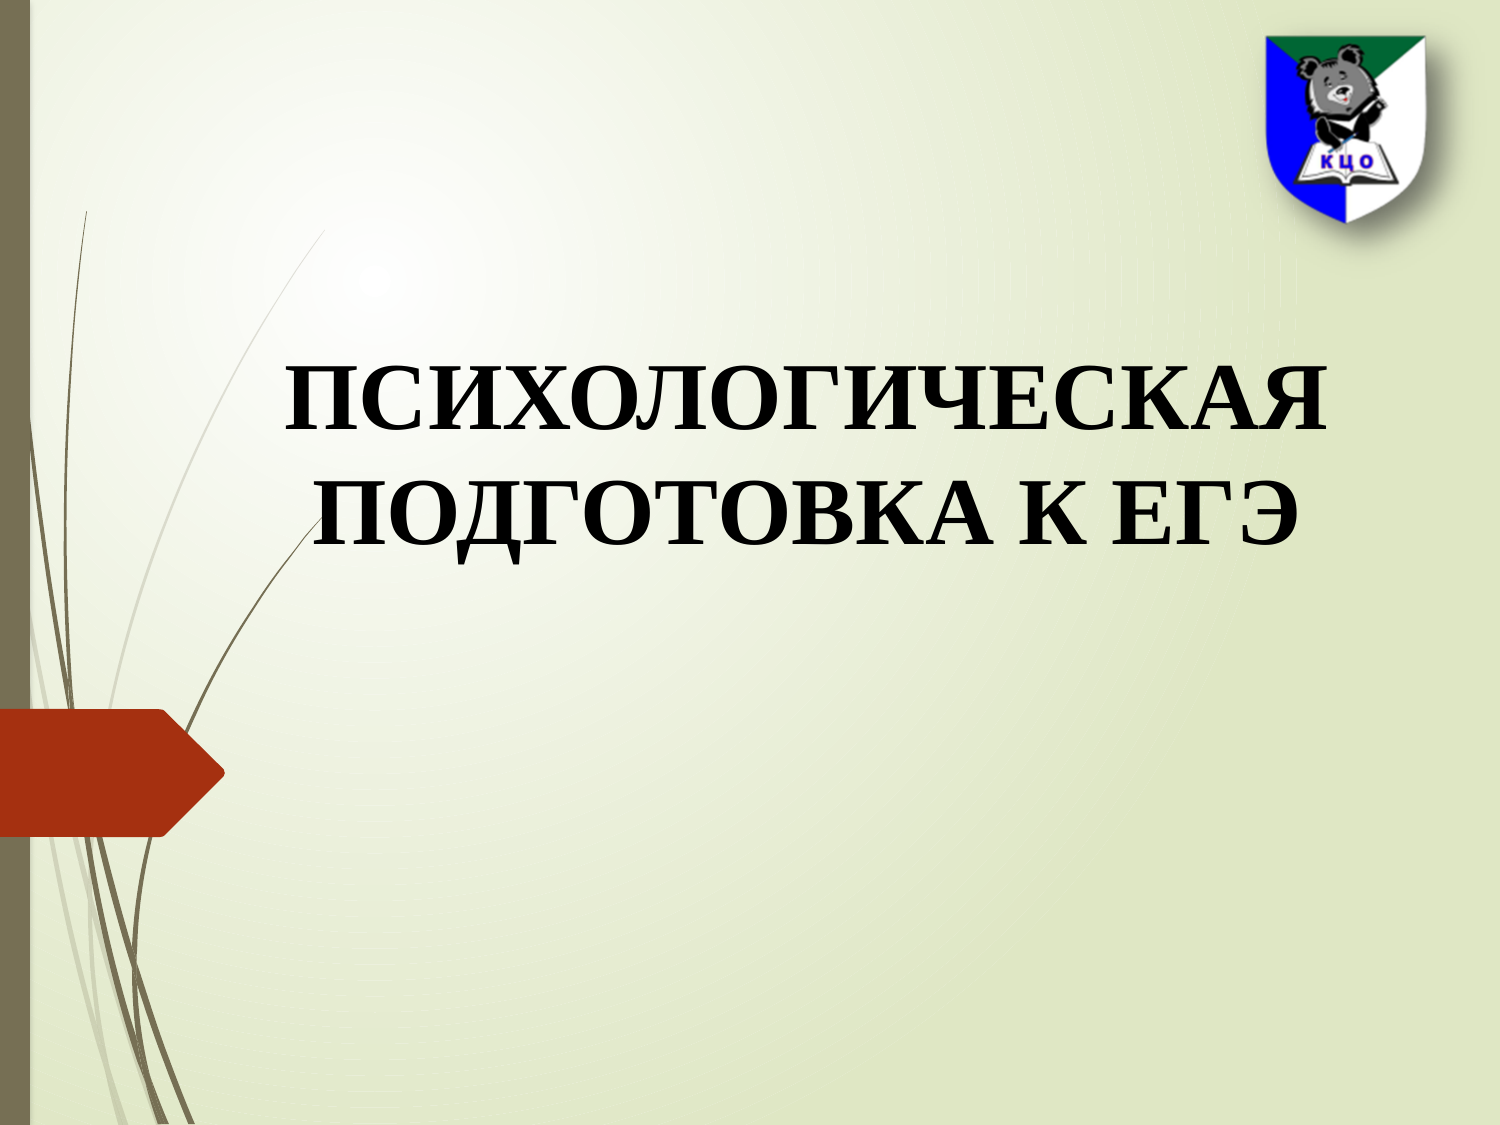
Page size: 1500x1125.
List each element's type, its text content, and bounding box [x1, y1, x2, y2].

text_box ПСИХОЛОГИЧЕСКАЯ ПОДГОТОВКА К ЕГЭ [257, 326, 1357, 571]
picture [1224, 0, 1499, 295]
